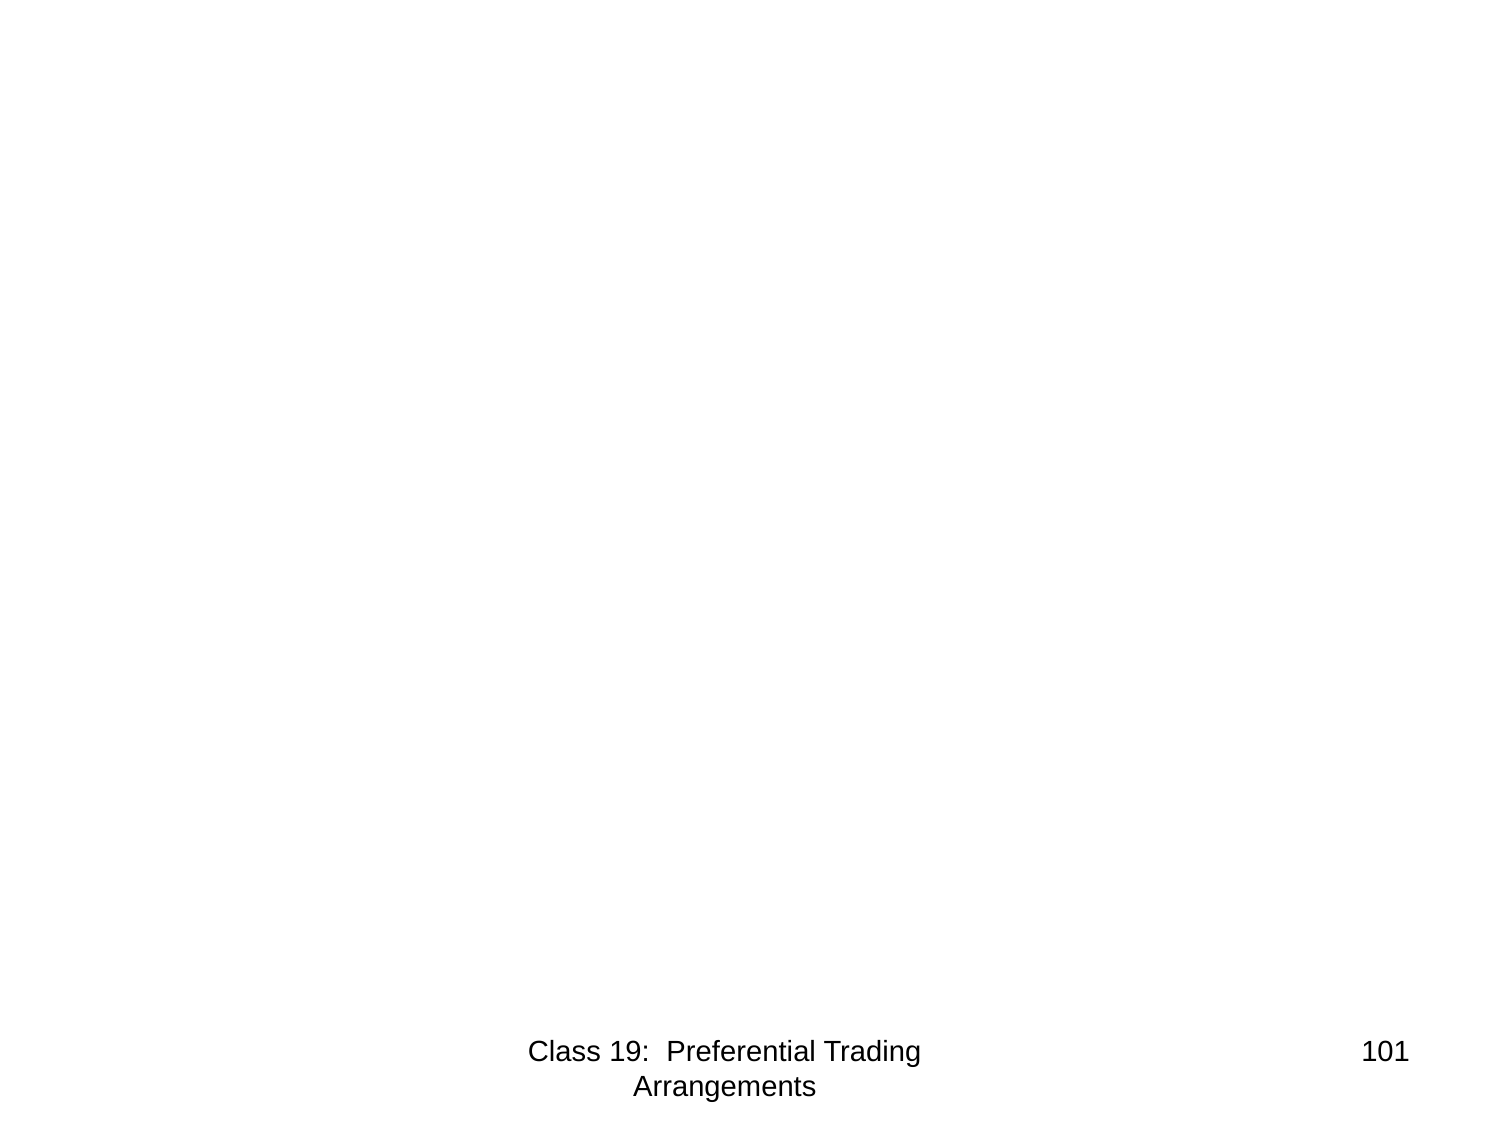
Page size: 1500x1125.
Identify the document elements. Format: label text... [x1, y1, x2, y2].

footer Class 19: Preferential Trading Arrangements [437, 1024, 1013, 1103]
slide_number 101 [1074, 1024, 1426, 1103]
